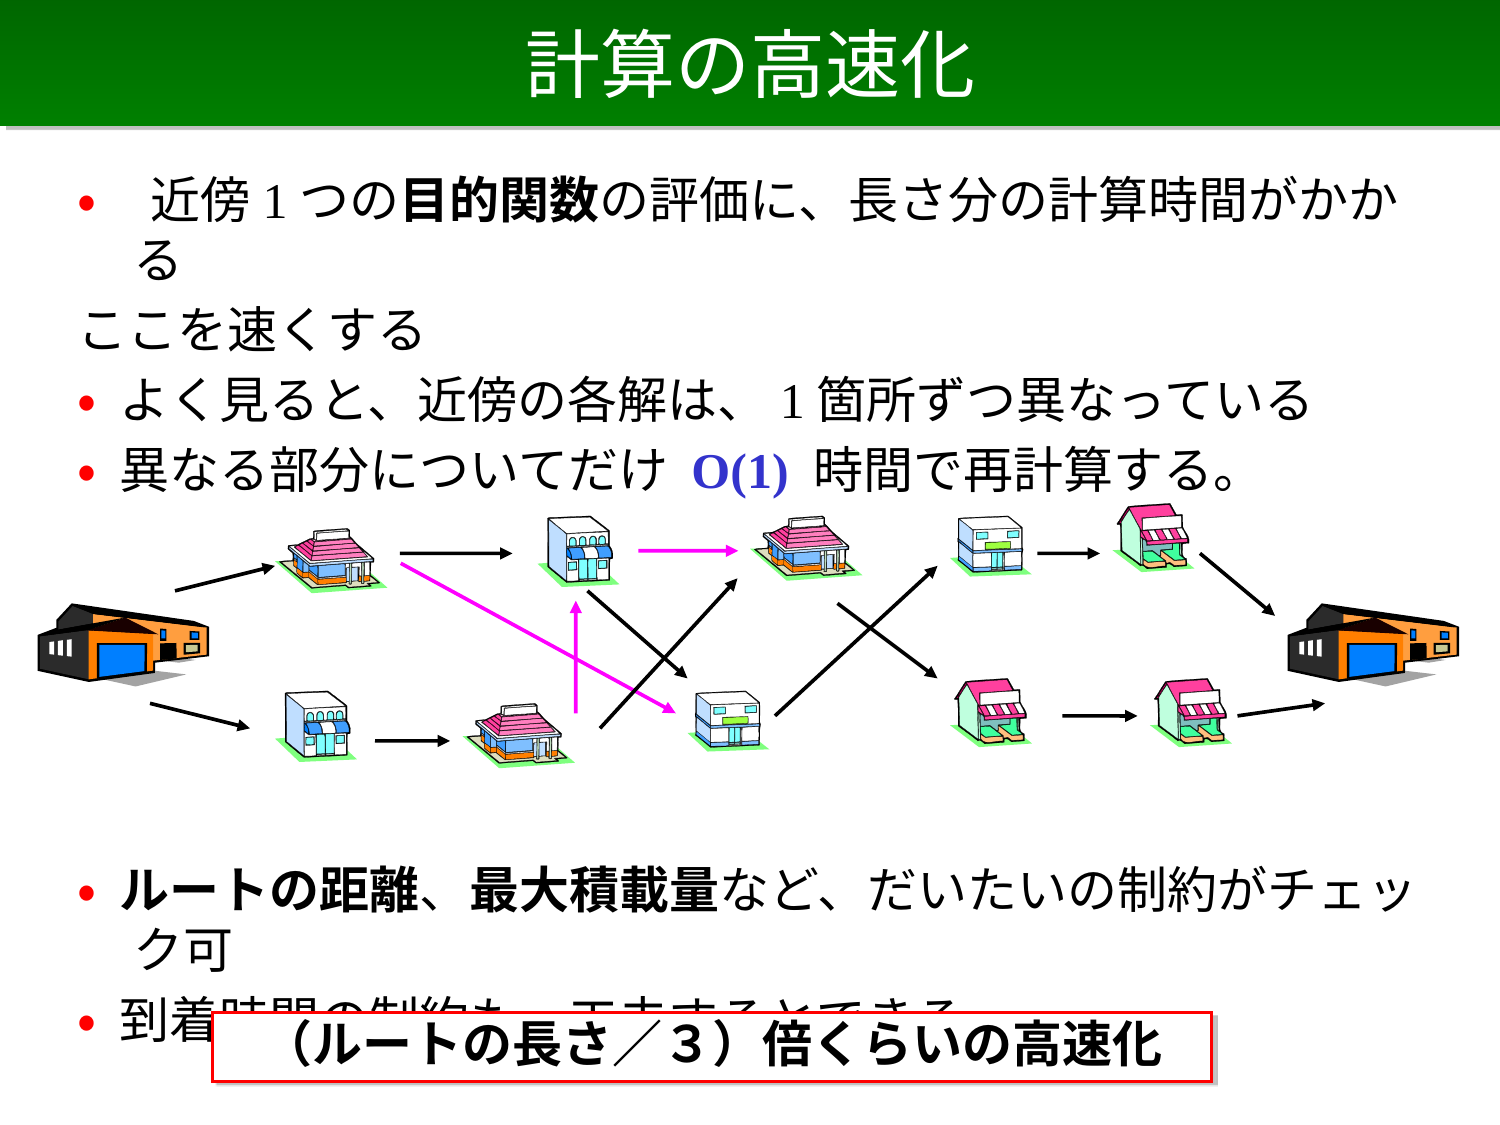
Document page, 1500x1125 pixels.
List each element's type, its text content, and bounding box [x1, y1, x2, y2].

picture [949, 678, 1033, 748]
text_box [871, 628, 938, 679]
picture [749, 515, 863, 581]
text_box [774, 565, 938, 716]
text_box [1037, 547, 1100, 560]
text_box [174, 562, 269, 591]
picture [537, 515, 620, 550]
list • 近傍1つの目的関数の評価に、長さ分の計算時間がかかる ここを速くする • よく見ると、近傍の各解は、1箇所ずつ異なっている • 異なる部分についてだけ O(1) 時間で再計算する。 • ルートの距離、最大積載量など、だいたいの制約がチェック可 • 到着時間の制約も、工夫するとできる [62, 160, 1451, 1012]
title 計算の高速化 [0, 0, 1500, 126]
picture [462, 729, 576, 769]
picture [1112, 503, 1195, 573]
text_box [374, 737, 451, 748]
picture [687, 690, 770, 752]
picture [274, 528, 388, 594]
text_box （ルートの長さ／３）倍くらいの高速化 [212, 1012, 1212, 1082]
text_box [149, 703, 250, 732]
text_box [1237, 698, 1325, 716]
picture [1149, 678, 1233, 748]
picture [949, 515, 1033, 577]
picture [37, 603, 210, 687]
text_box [399, 553, 738, 729]
text_box [1199, 553, 1276, 616]
picture [1287, 603, 1460, 687]
picture [274, 690, 358, 763]
text_box [1062, 709, 1138, 723]
